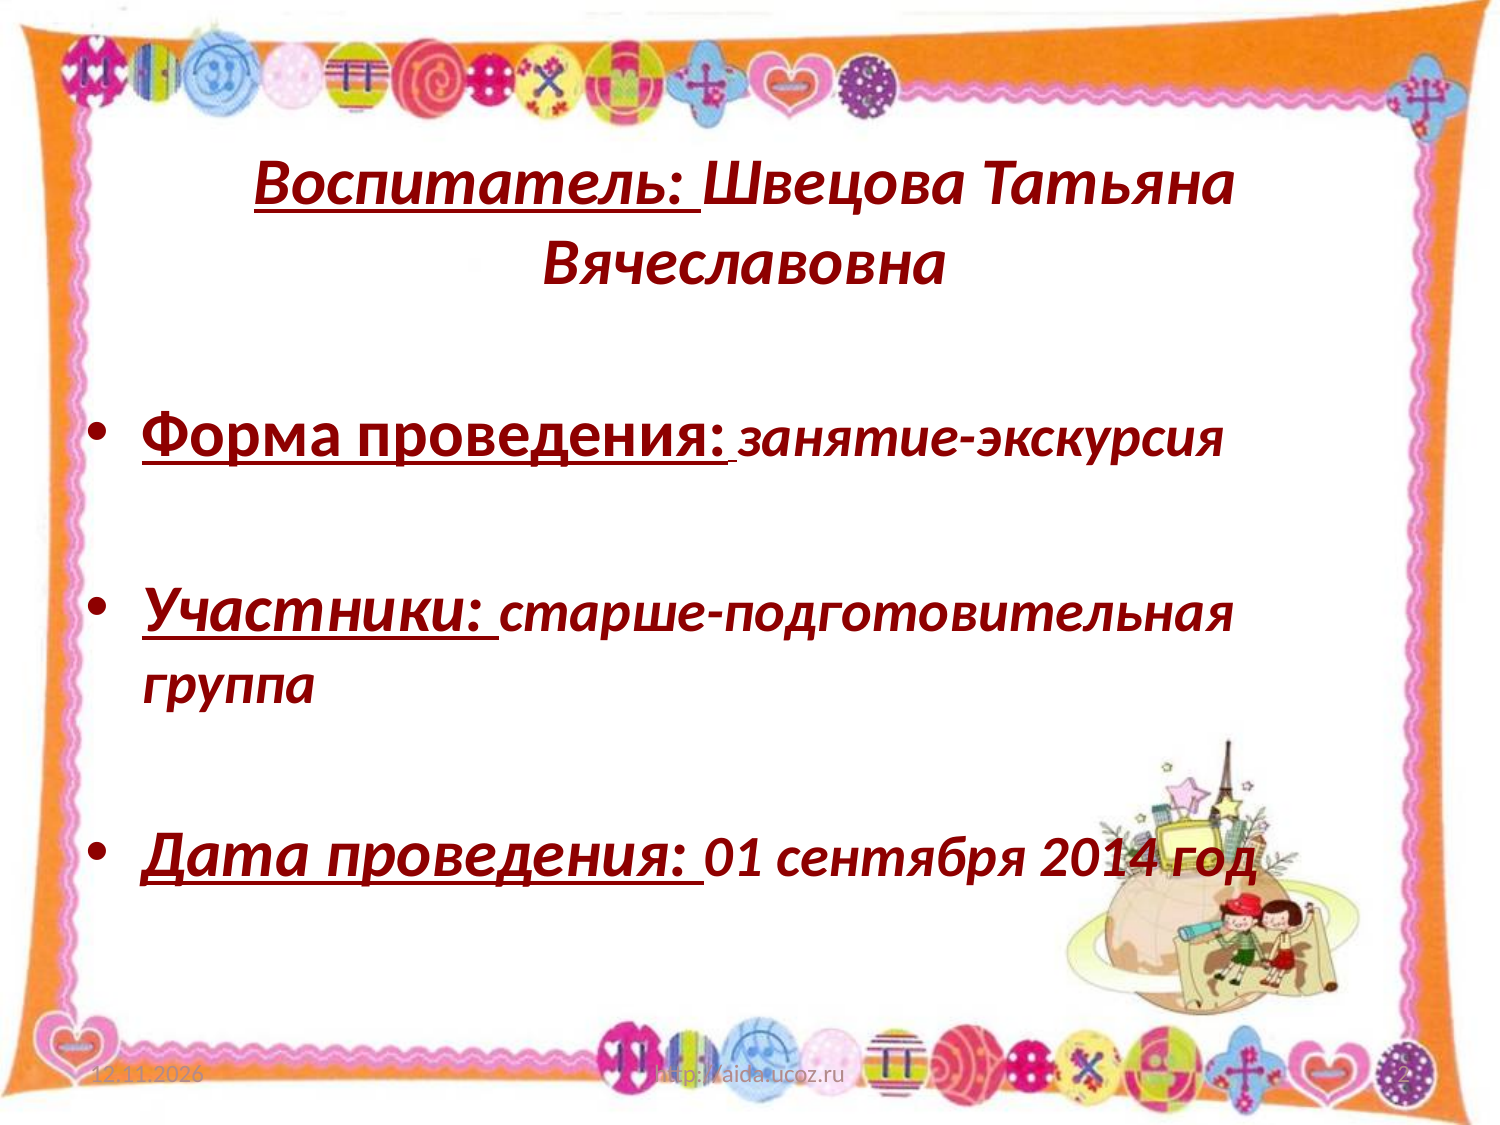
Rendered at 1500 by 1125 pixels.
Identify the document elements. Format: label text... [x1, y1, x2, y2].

title Воспитатель: Швецова Татьяна Вячеславовна [70, 163, 1421, 352]
footer http://aida.ucoz.ru [512, 1042, 988, 1103]
slide_number 2 [1074, 1042, 1425, 1103]
picture [0, 0, 1500, 1125]
list Форма проведения: занятие-экскурсия Участники: старше-подготовительная группа Дата проведения: 01 сентября 2014 год [70, 382, 1421, 1125]
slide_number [75, 1042, 425, 1103]
